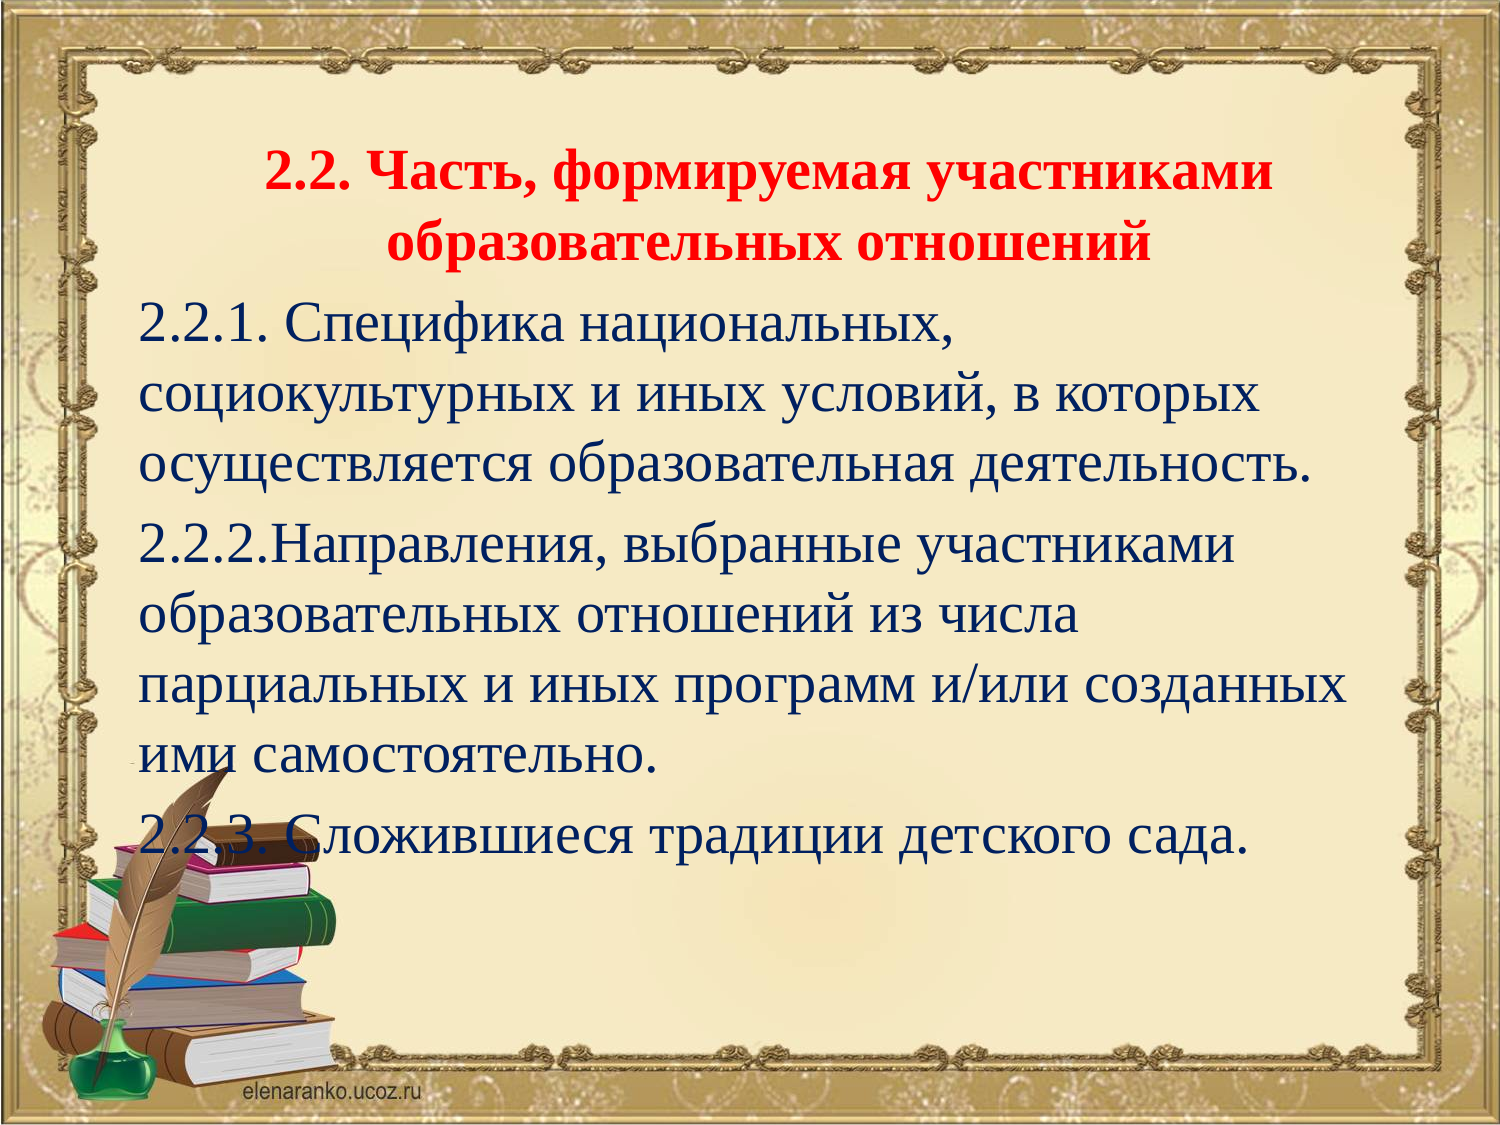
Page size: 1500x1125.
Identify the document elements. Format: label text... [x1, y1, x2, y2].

list 2.2. Часть, формируемая участниками образовательных отношений 2.2.1. Специфика национальных, социокультурных и иных условий, в которых осуществляется образовательная деятельность. 2.2.2.Направления, выбранные участниками образовательных отношений из числа парциальных и иных программ и/или созданных ими самостоятельно. 2.2.3. Сложившиеся традиции детского сада. [123, 42, 1415, 970]
picture [0, 0, 1500, 1125]
